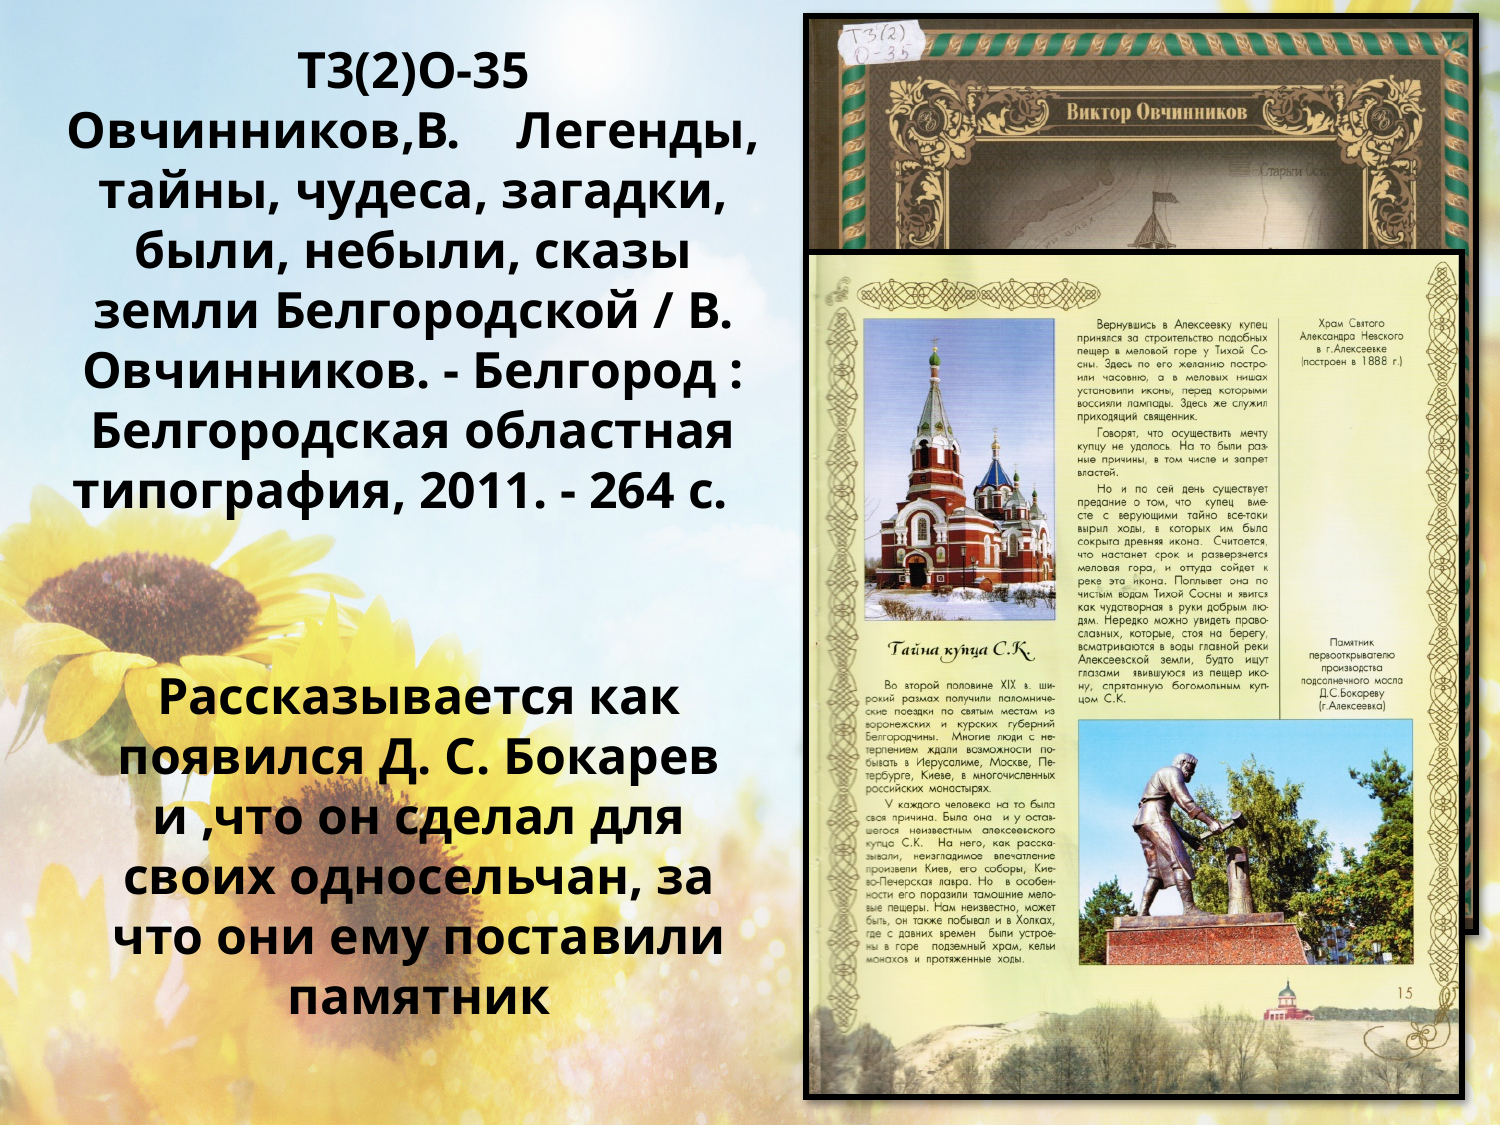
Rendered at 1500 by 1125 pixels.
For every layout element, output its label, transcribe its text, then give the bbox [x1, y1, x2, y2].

text_box Рассказывается как появился Д. С. Бокарев и ,что он сделал для своих односельчан, за что они ему поставили памятник [64, 656, 774, 1032]
text_box Т3(2)О-35 Овчинников,В. Легенды, тайны, чудеса, загадки, были, небыли, сказы земли Белгородской / В. Овчинников. - Белгород : Белгородская областная типография, 2011. - 264 с. [29, 30, 798, 526]
picture [808, 18, 1474, 1095]
